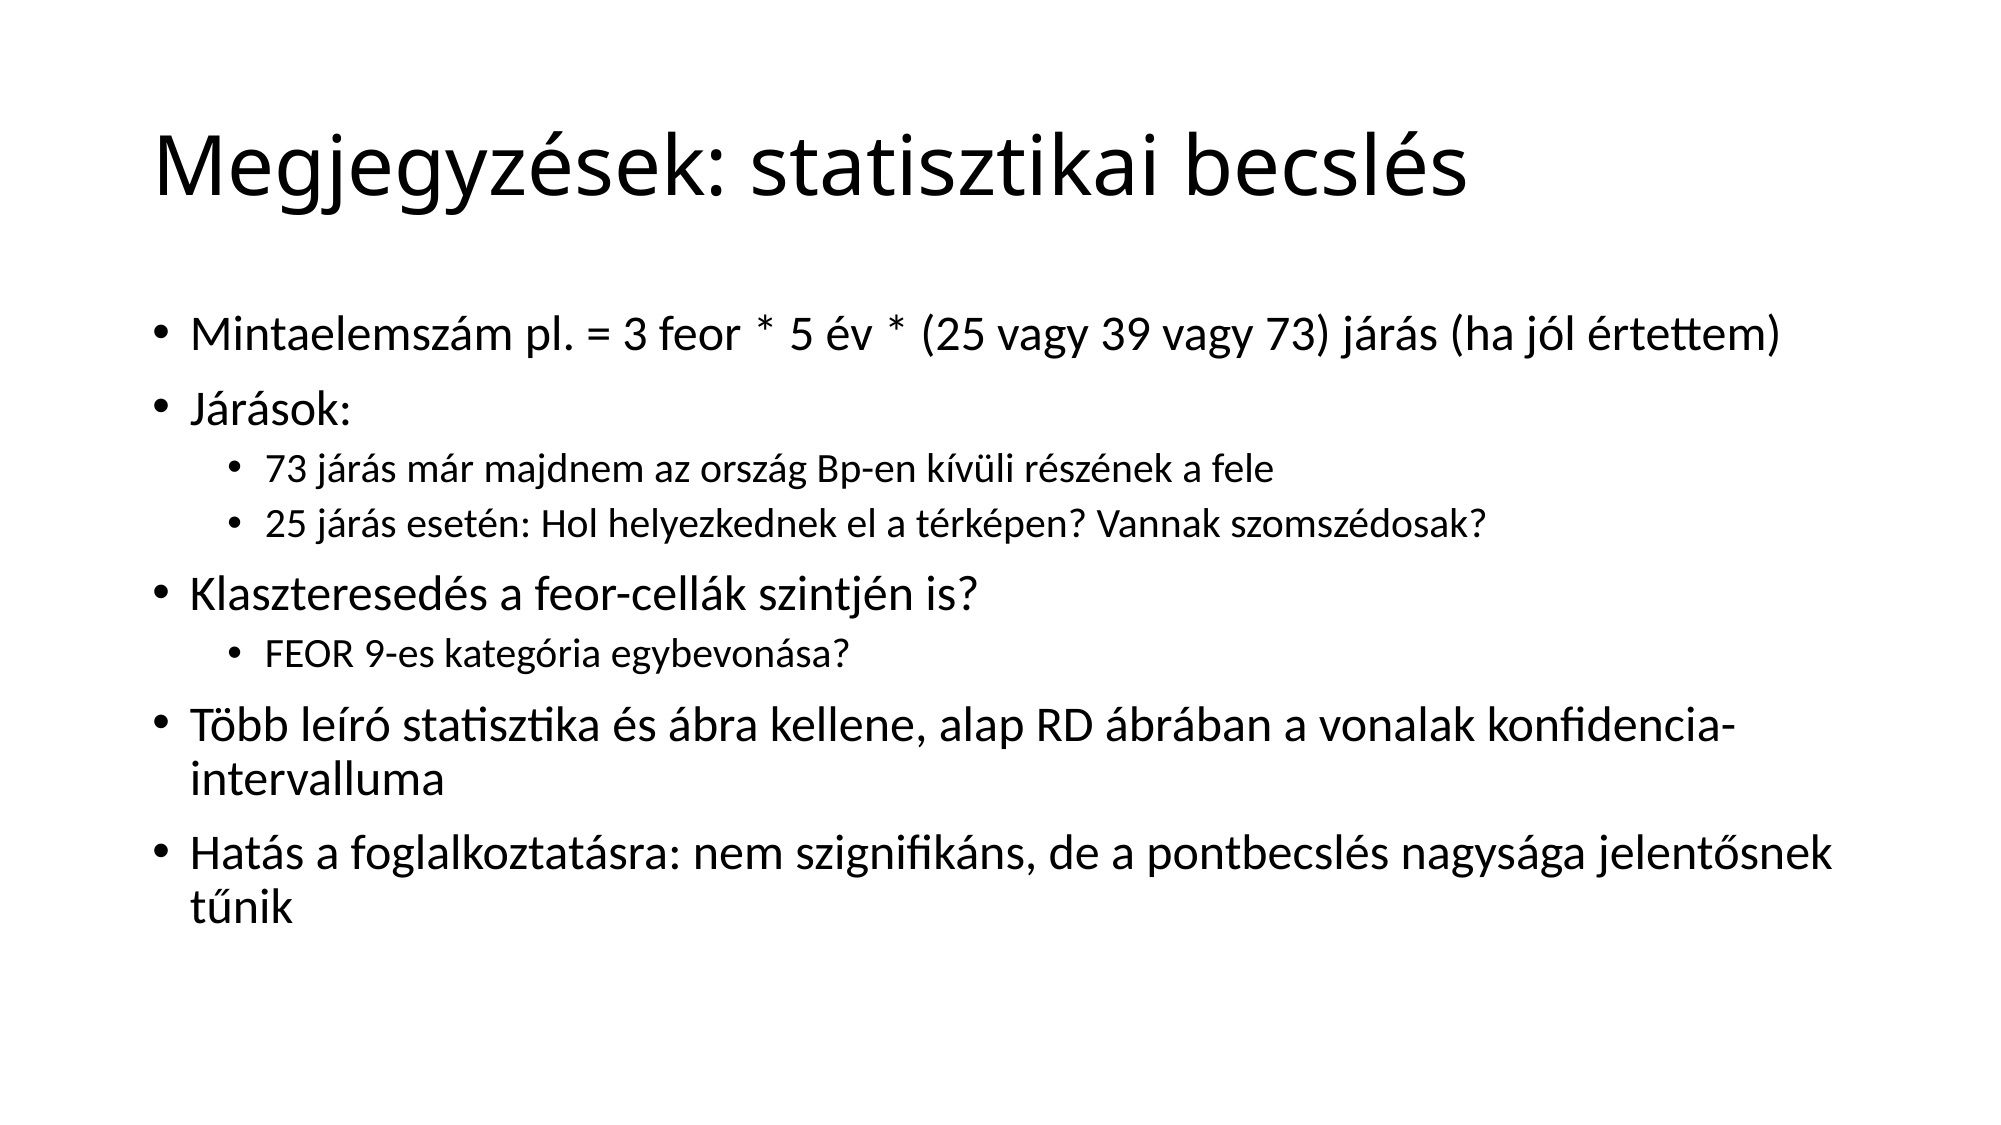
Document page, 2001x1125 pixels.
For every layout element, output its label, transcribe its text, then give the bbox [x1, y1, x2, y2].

list Mintaelemszám pl. = 3 feor * 5 év * (25 vagy 39 vagy 73) járás (ha jól értettem) Járások: 73 járás már majdnem az ország Bp-en kívüli részének a fele 25 járás esetén: Hol helyezkednek el a térképen? Vannak szomszédosak? Klaszteresedés a feor-cellák szintjén is? FEOR 9-es kategória egybevonása? Több leíró statisztika és ábra kellene, alap RD ábrában a vonalak konfidencia-intervalluma Hatás a foglalkoztatásra: nem szignifikáns, de a pontbecslés nagysága jelentősnek tűnik [137, 299, 1863, 1014]
title Megjegyzések: statisztikai becslés [137, 59, 1863, 278]
